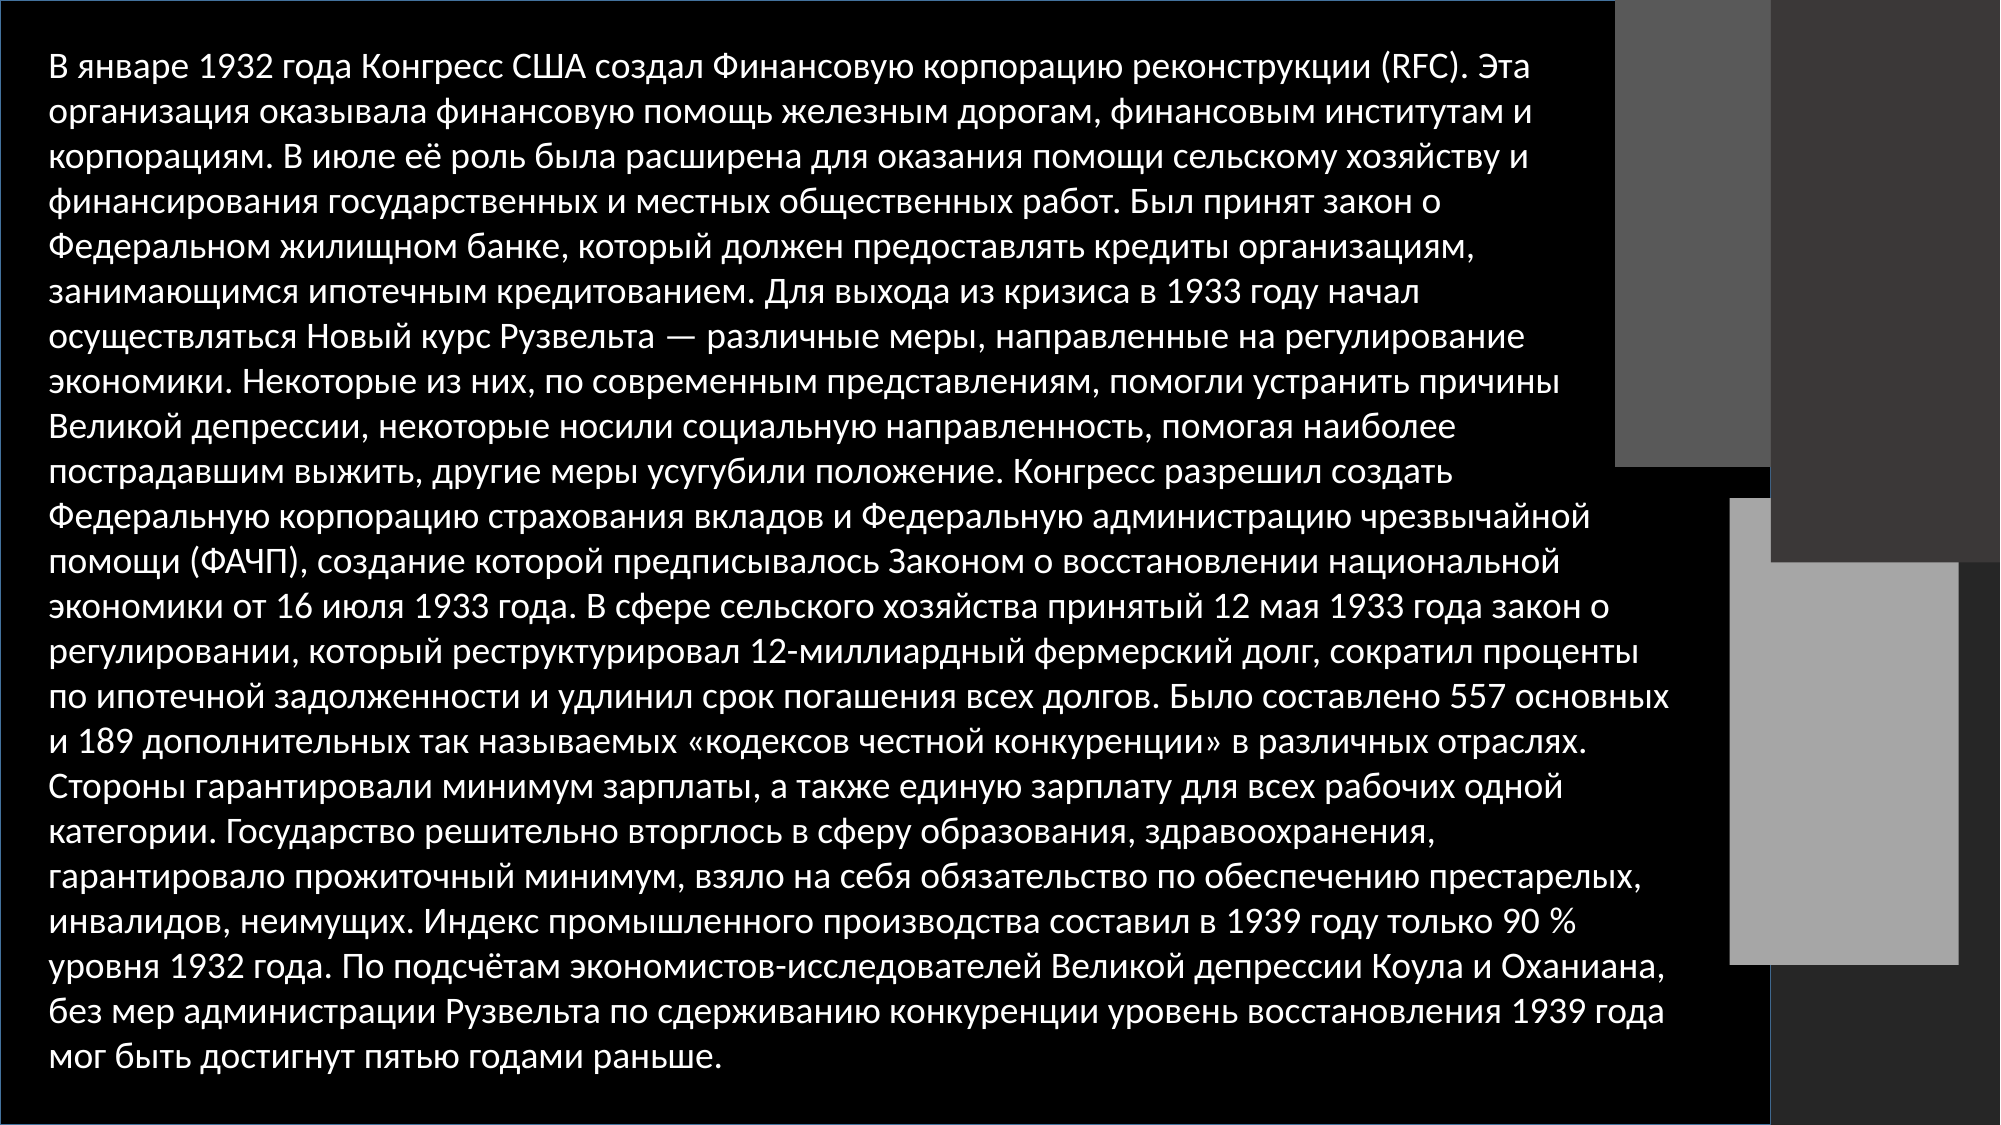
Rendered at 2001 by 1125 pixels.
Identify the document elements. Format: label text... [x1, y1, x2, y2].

text_box [1770, 563, 2000, 1125]
text_box [1770, 0, 2000, 563]
text_box [0, 0, 1770, 1125]
text_box [1614, 0, 1770, 468]
text_box В январе 1932 года Конгресс США создал Финансовую корпорацию реконструкции (RFC). Эта организация оказывала финансовую помощь железным дорогам, финансовым институтам и корпорациям. В июле её роль была расширена для оказания помощи сельскому хозяйству и финансирования государственных и местных общественных работ. Был принят закон о Федеральном жилищном банке, который должен предоставлять кредиты организациям, занимающимся ипотечным кредитованием. Для выхода из кризиса в 1933 году начал осуществляться Новый курс Рузвельта — различные меры, направленные на регулирование экономики. Некоторые из них, по современным представлениям, помогли устранить причины Великой депрессии, некоторые носили социальную направленность, помогая наиболее пострадавшим выжить, другие меры усугубили положение. Конгресс разрешил создать Федеральную корпорацию страхования вкладов и Федеральную администрацию чрезвычайной помощи (ФАЧП), создание которой предписывалось Законом о восстановлении национальной экономики от 16 июля 1933 года. В сфере сельского хозяйства принятый 12 мая 1933 года закон о регулировании, который реструктурировал 12-миллиардный фермерский долг, сократил проценты по ипотечной задолженности и удлинил срок погашения всех долгов. Было составлено 557 основных и 189 дополнительных так называемых «кодексов честной конкуренции» в различных отраслях. Стороны гарантировали минимум зарплаты, а также единую зарплату для всех рабочих одной категории. Государство решительно вторглось в сферу образования, здравоохранения, гарантировало прожиточный минимум, взяло на себя обязательство по обеспечению престарелых, инвалидов, неимущих. Индекс промышленного производства составил в 1939 году только 90 % уровня 1932 года. По подсчётам экономистов-исследователей Великой депрессии Коула и Оханиана, без мер администрации Рузвельта по сдерживанию конкуренции уровень восстановления 1939 года мог быть достигнут пятью годами раньше. [33, 33, 1689, 1084]
text_box [1729, 497, 1960, 966]
